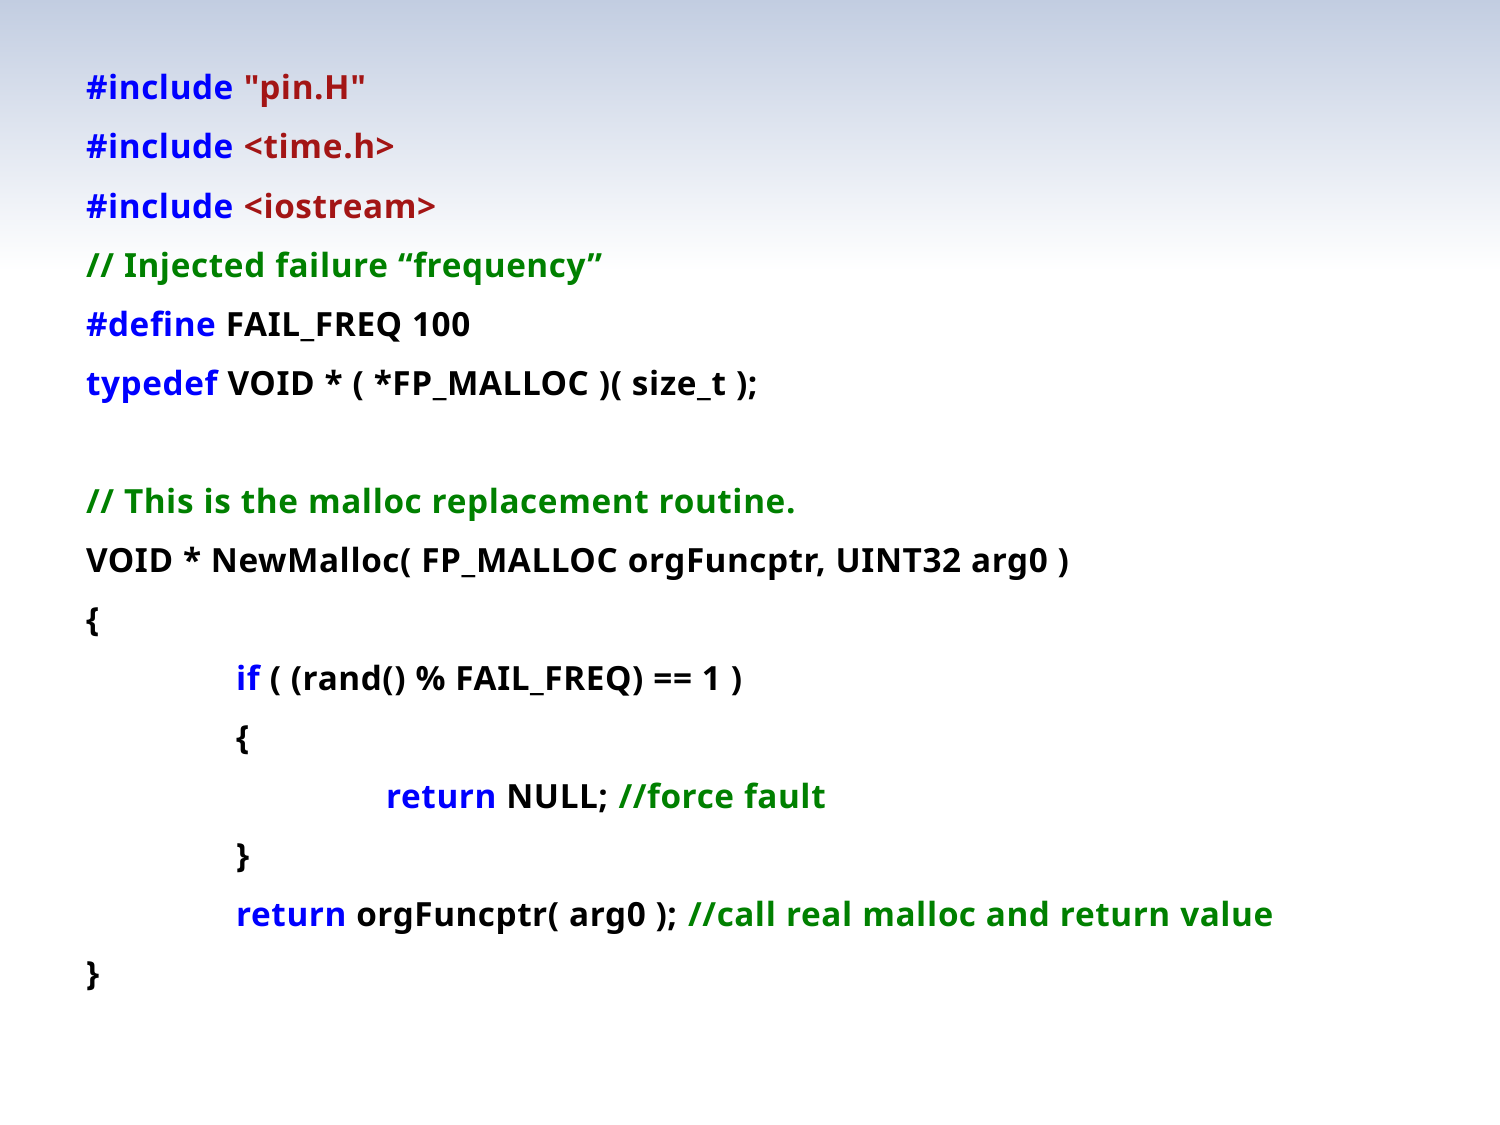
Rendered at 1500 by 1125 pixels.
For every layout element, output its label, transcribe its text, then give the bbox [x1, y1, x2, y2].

list #include "pin.H" #include <time.h> #include <iostream> // Injected failure “frequency” #define FAIL_FREQ 100 typedef VOID * ( *FP_MALLOC )( size_t ); // This is the malloc replacement routine. VOID * NewMalloc( FP_MALLOC orgFuncptr, UINT32 arg0 ) { if ( (rand() % FAIL_FREQ) == 1 ) { return NULL; //force fault } return orgFuncptr( arg0 ); //call real malloc and return value } [71, 59, 1500, 1116]
